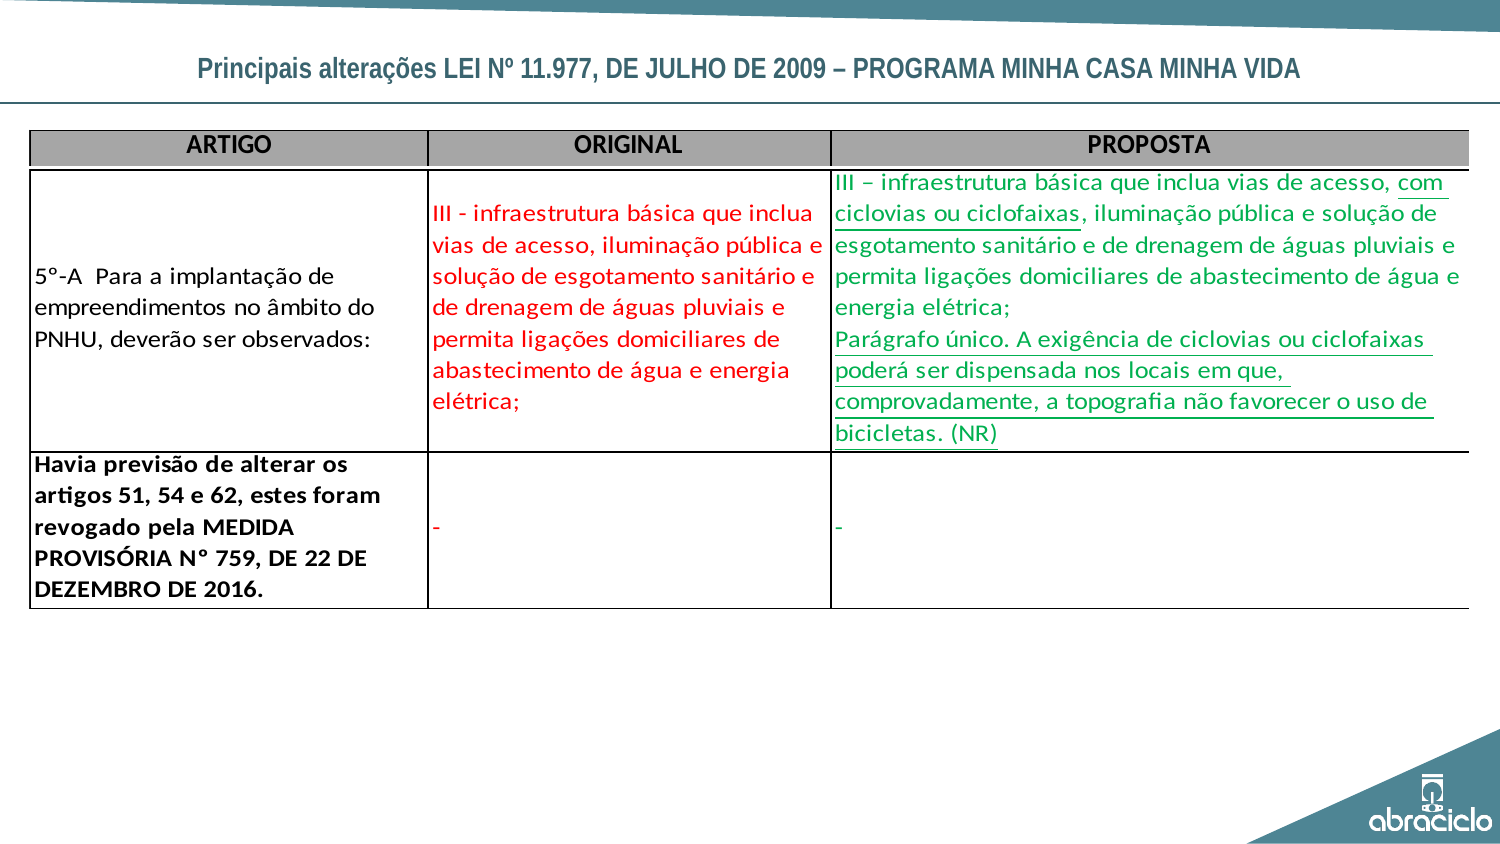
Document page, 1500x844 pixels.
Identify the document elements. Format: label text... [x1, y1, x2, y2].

picture [1364, 774, 1499, 832]
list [29, 175, 1471, 611]
picture [29, 129, 1471, 168]
title Principais alterações LEI Nº 11.977, DE JULHO DE 2009 – PROGRAMA MINHA CASA MINHA VIDA [0, 32, 1500, 102]
